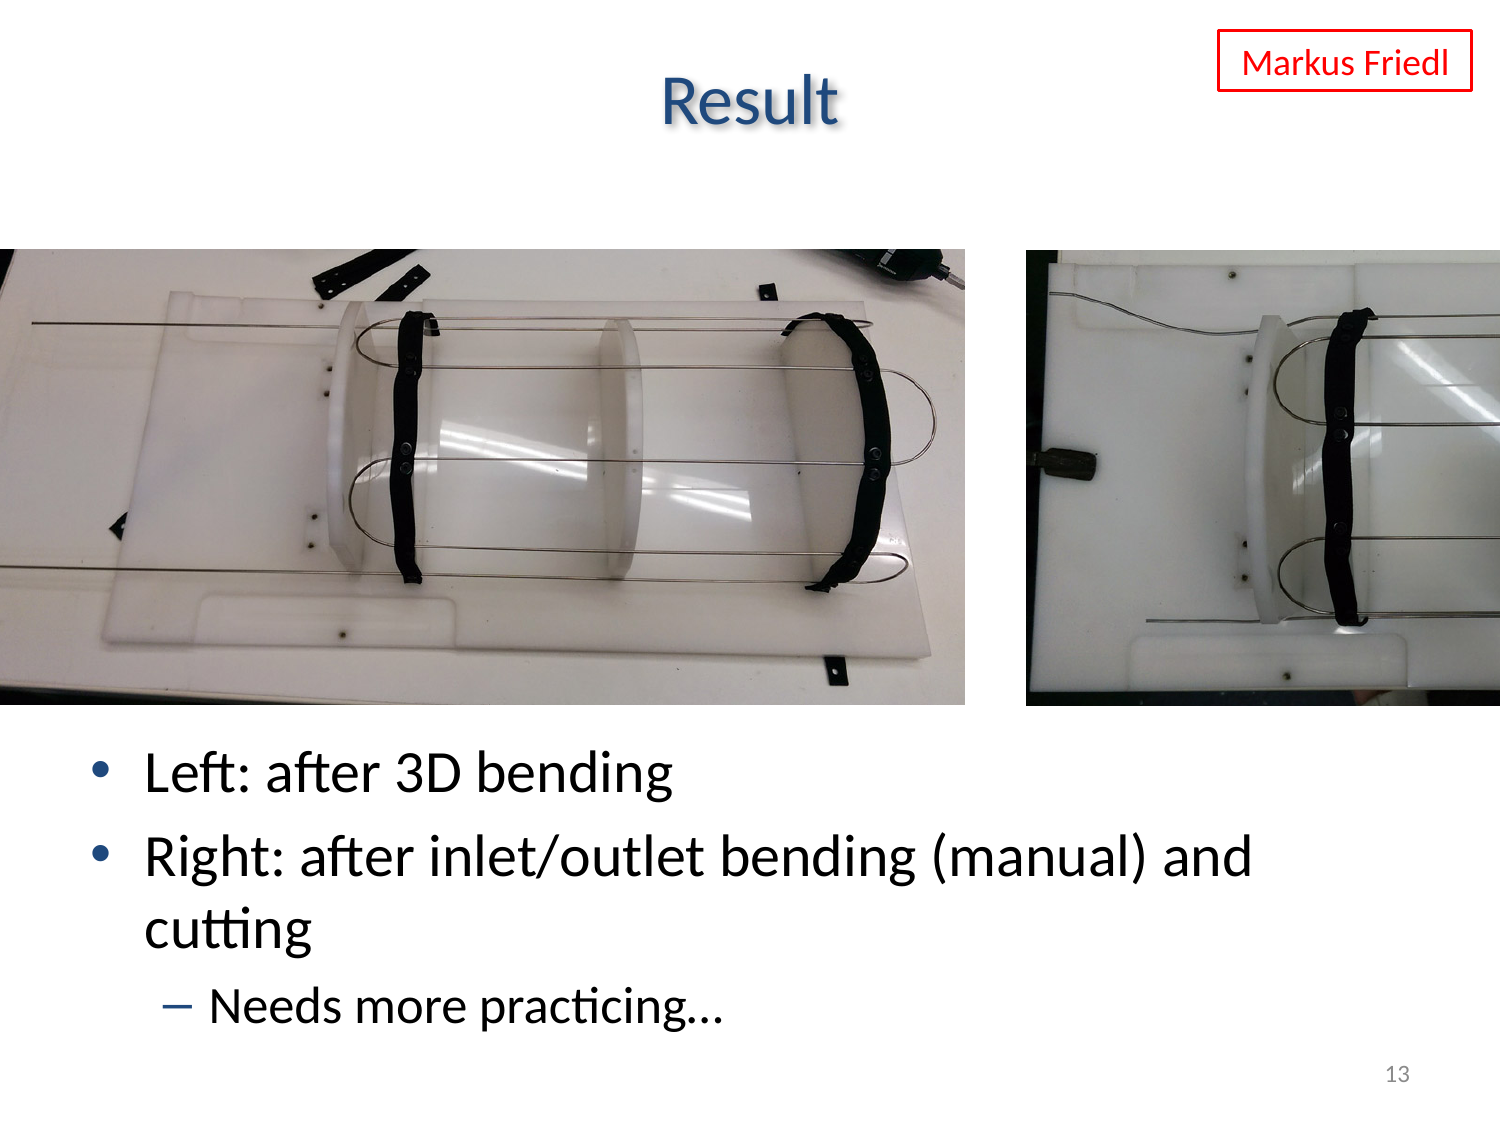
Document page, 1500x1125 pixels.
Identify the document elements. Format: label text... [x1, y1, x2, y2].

title Result [75, 45, 1425, 147]
picture [1026, 250, 1500, 706]
text_box Markus Friedl [1218, 30, 1472, 91]
slide_number 13 [1074, 1042, 1425, 1103]
picture [0, 249, 966, 705]
list Left: after 3D bending Right: after inlet/outlet bending (manual) and cutting Needs more practicing… [75, 725, 1425, 1043]
